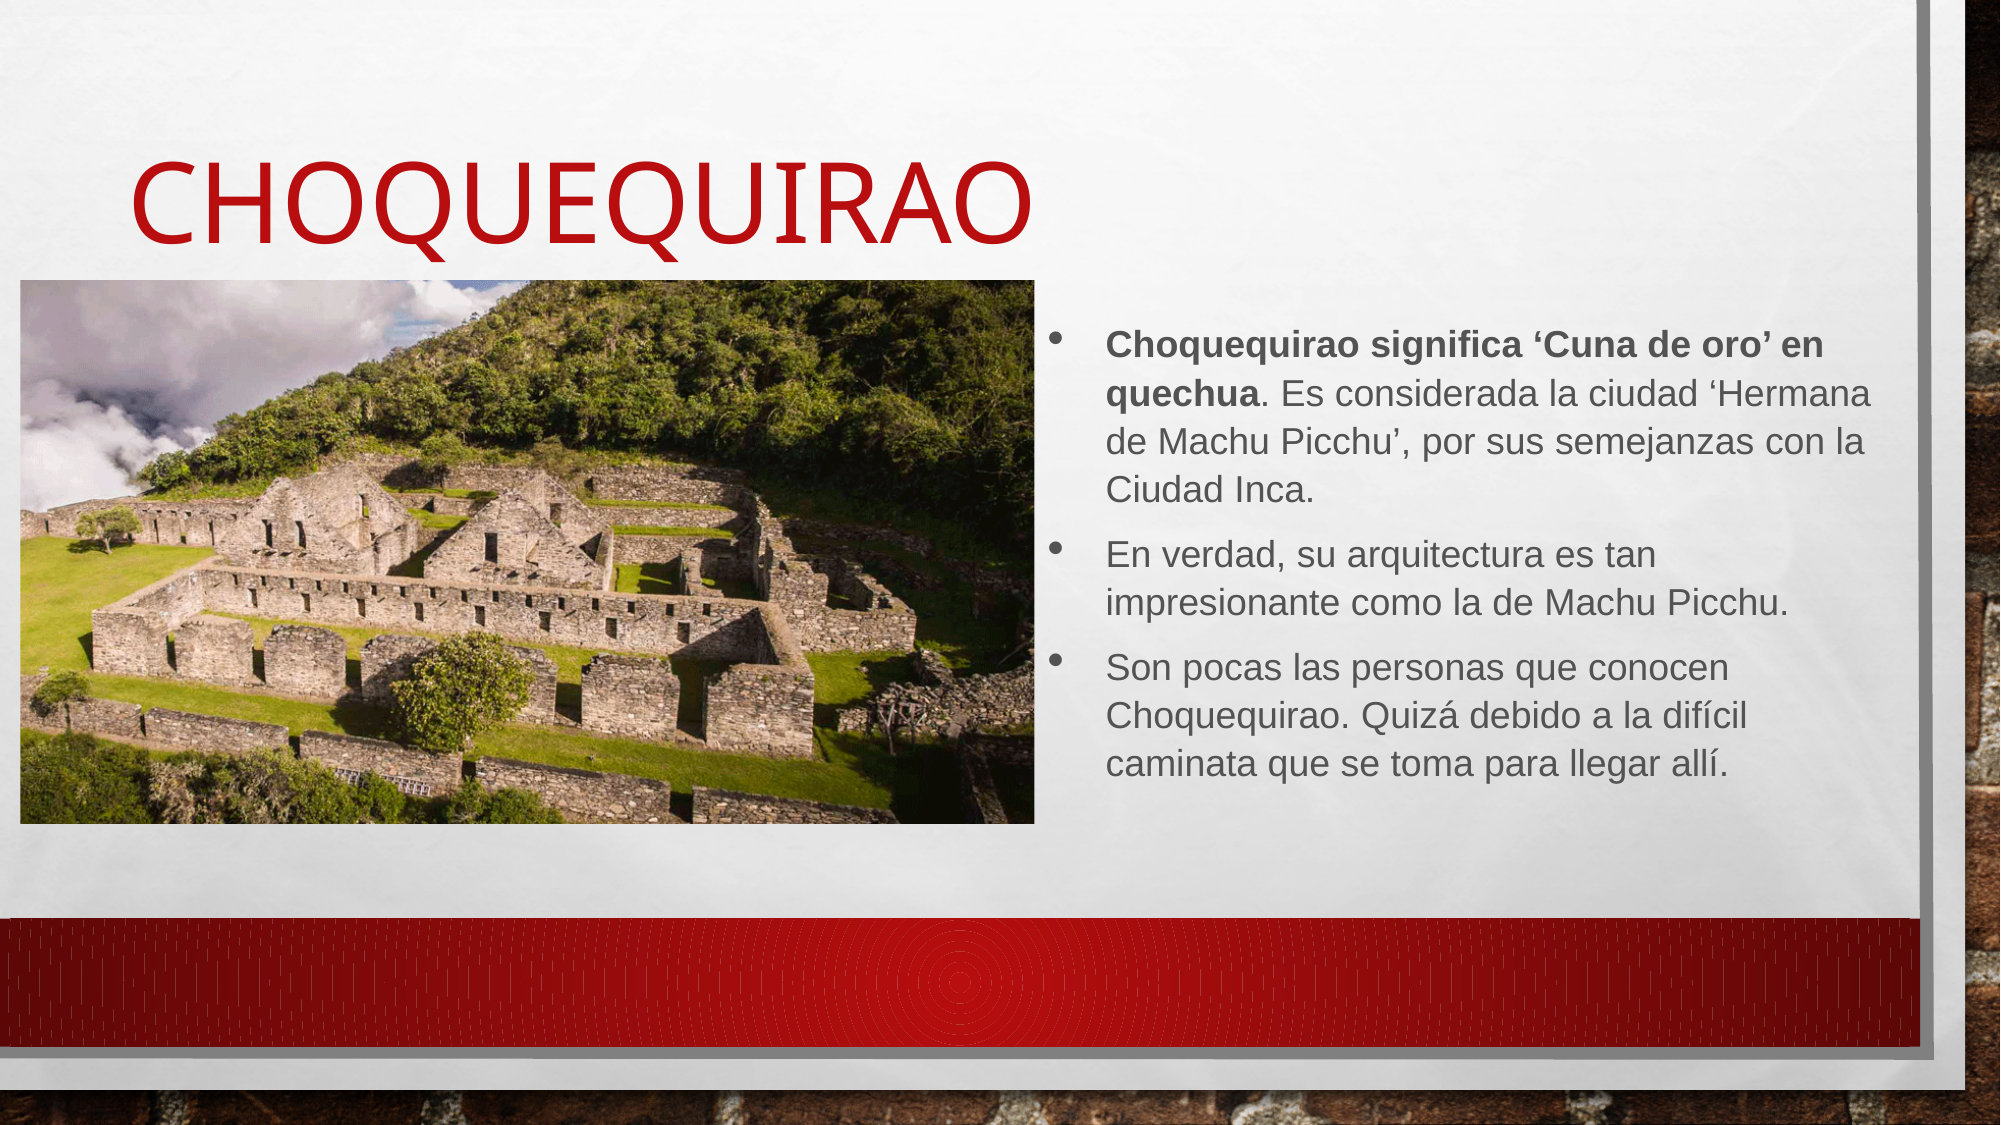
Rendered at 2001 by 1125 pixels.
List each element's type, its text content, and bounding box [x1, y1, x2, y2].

title CHOQUEQUIRAO [112, 112, 1818, 302]
picture [0, 0, 2000, 1125]
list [20, 280, 1035, 824]
text_box Choquequirao significa ‘Cuna de oro’ en quechua. Es considerada la ciudad ‘Hermana de Machu Picchu’, por sus semejanzas con la Ciudad Inca. En verdad, su arquitectura es tan impresionante como la de Machu Picchu. Son pocas las personas que conocen Choquequirao. Quizá debido a la difícil caminata que se toma para llegar allí. [1035, 309, 1901, 792]
